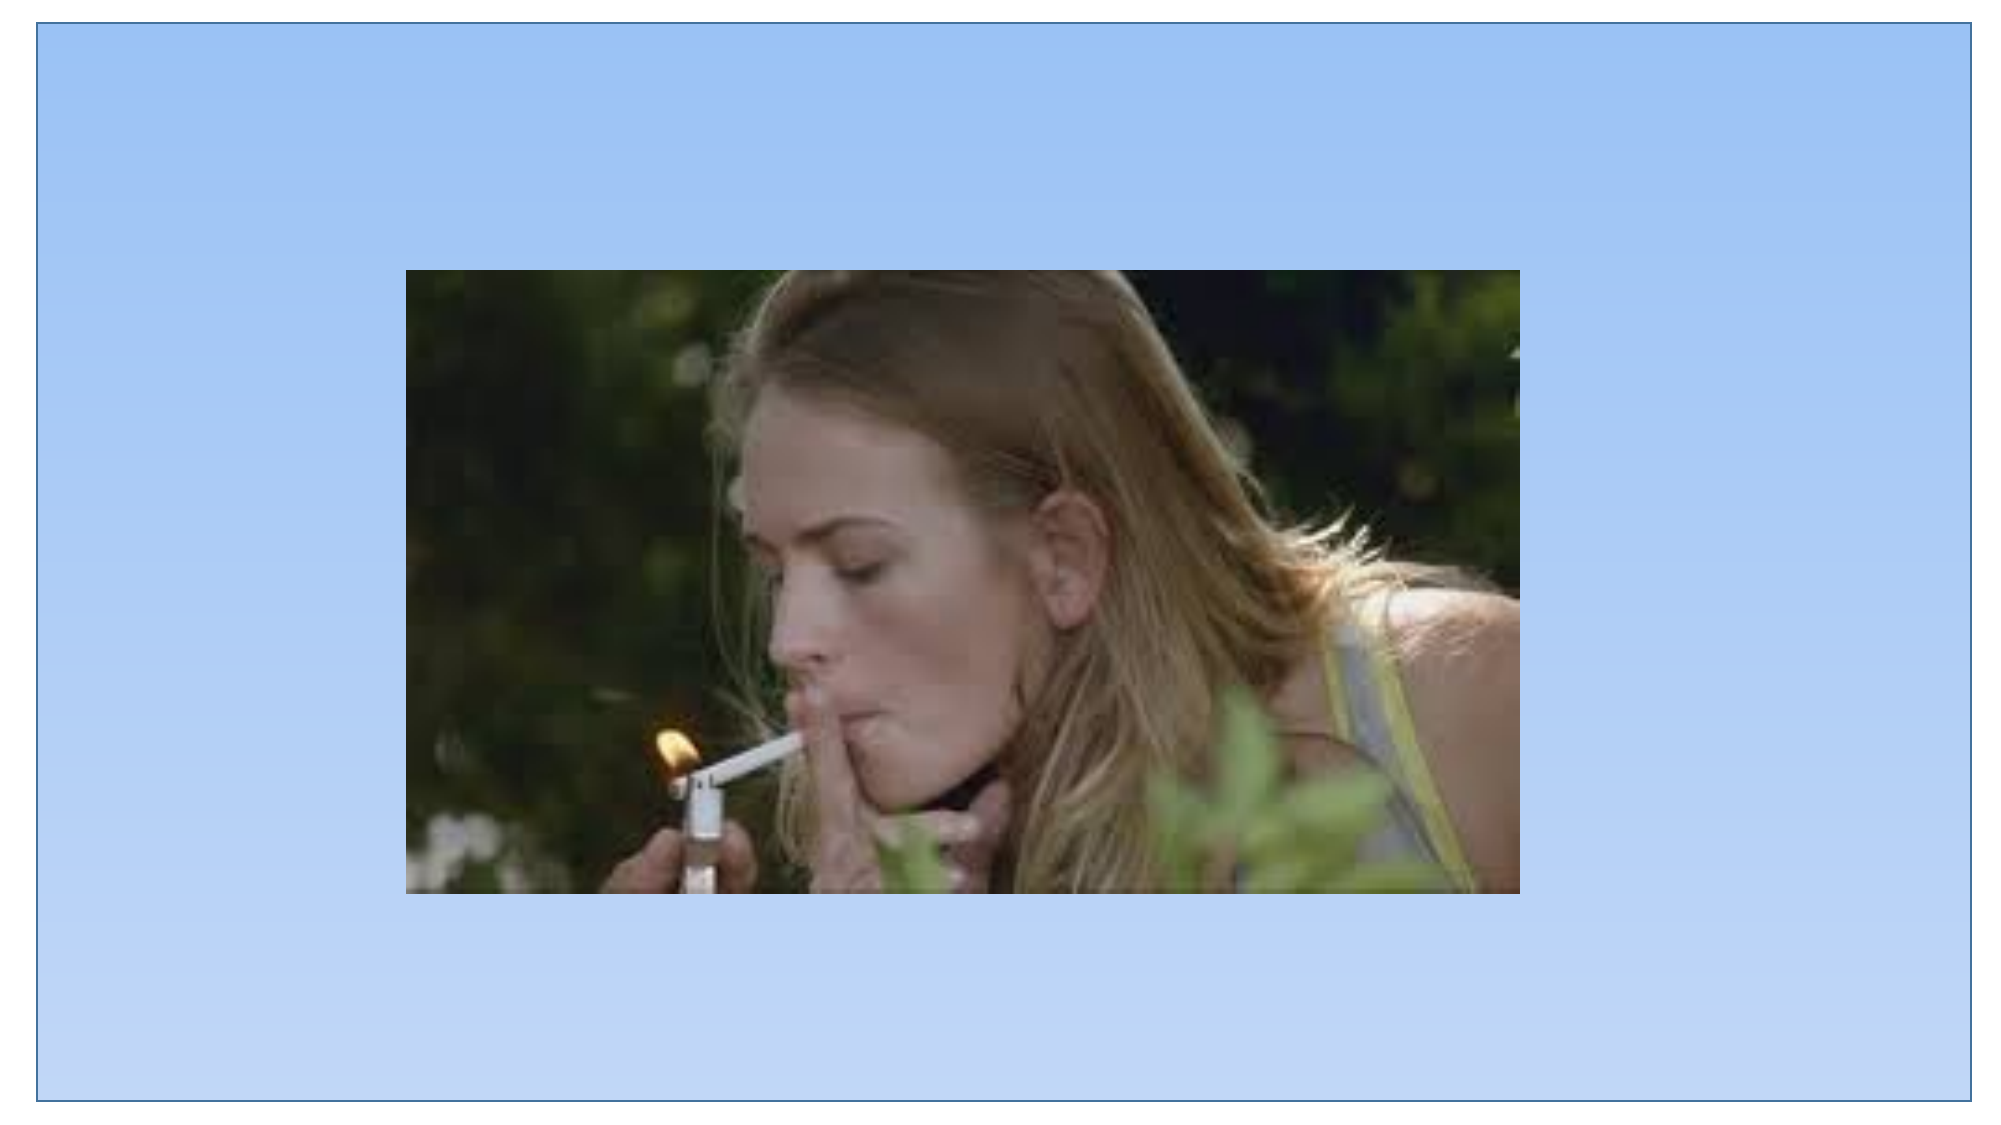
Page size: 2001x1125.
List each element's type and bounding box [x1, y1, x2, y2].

text_box [36, 22, 1972, 1102]
picture [406, 270, 1520, 894]
